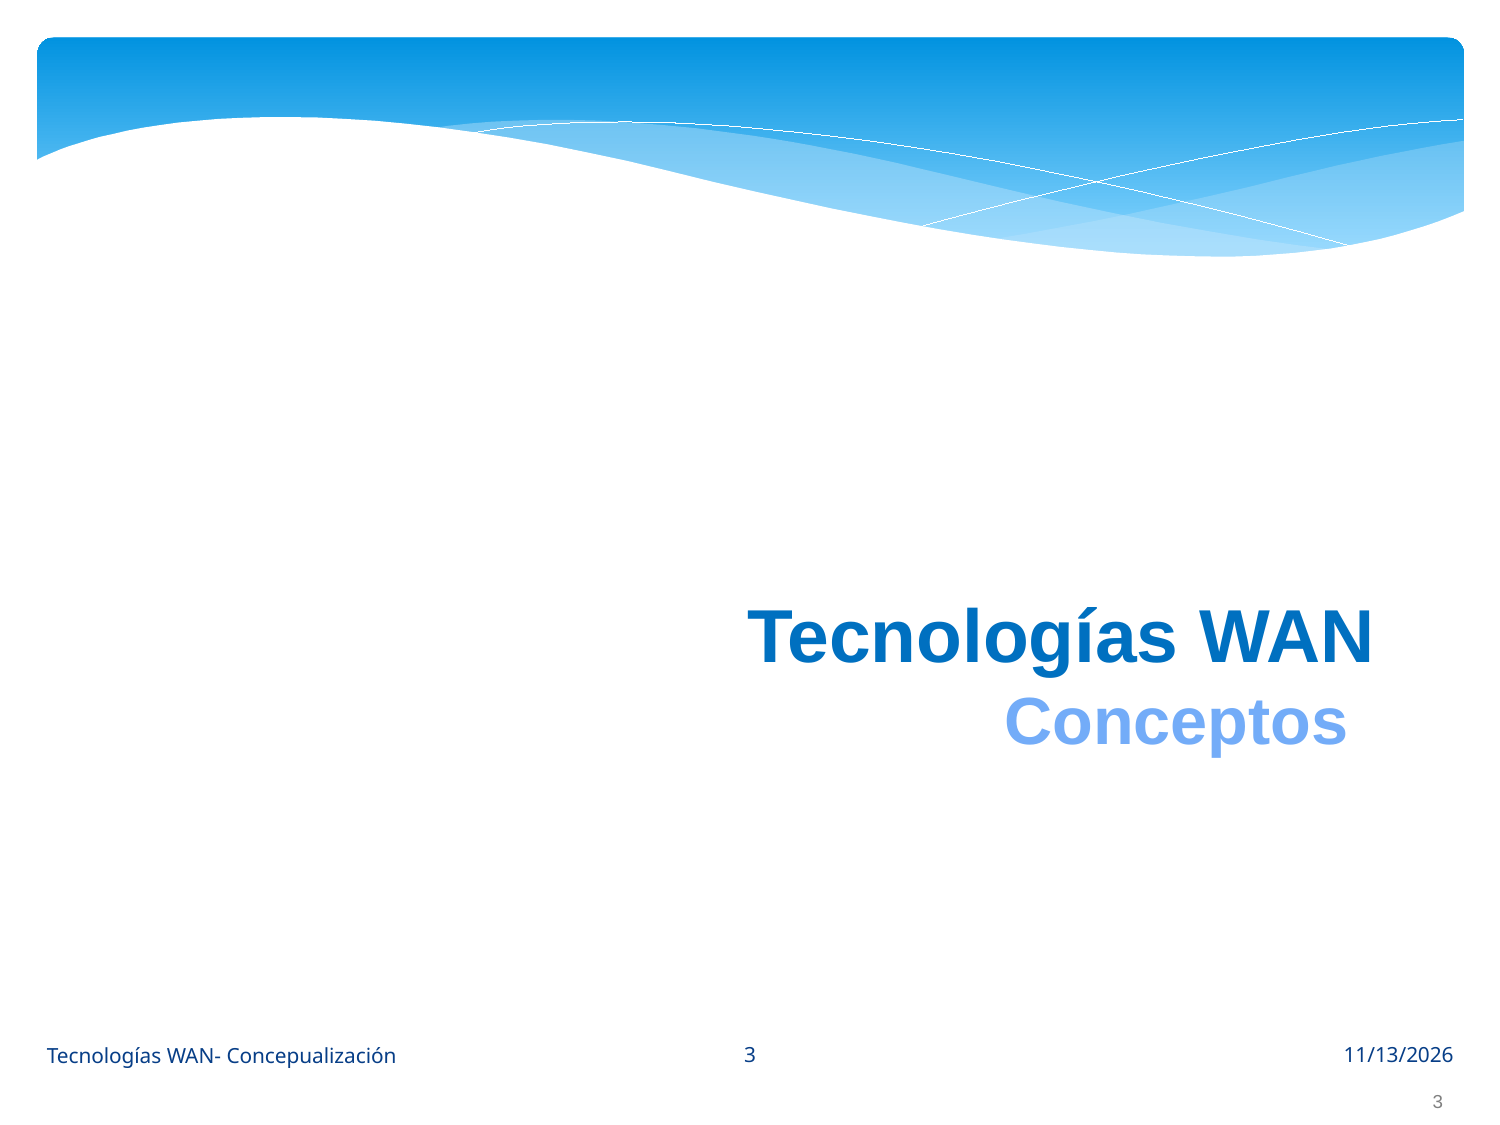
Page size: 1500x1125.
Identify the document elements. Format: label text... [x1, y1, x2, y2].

text_box 3 [1430, 1091, 1448, 1115]
footer Tecnologías WAN- Concepualización [31, 1025, 653, 1086]
slide_number 3 [654, 1025, 846, 1086]
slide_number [847, 1025, 1469, 1086]
text_box [913, 599, 971, 679]
text_box [976, 599, 1375, 679]
text_box Tecnologías WAN Conceptos [255, 599, 1375, 760]
